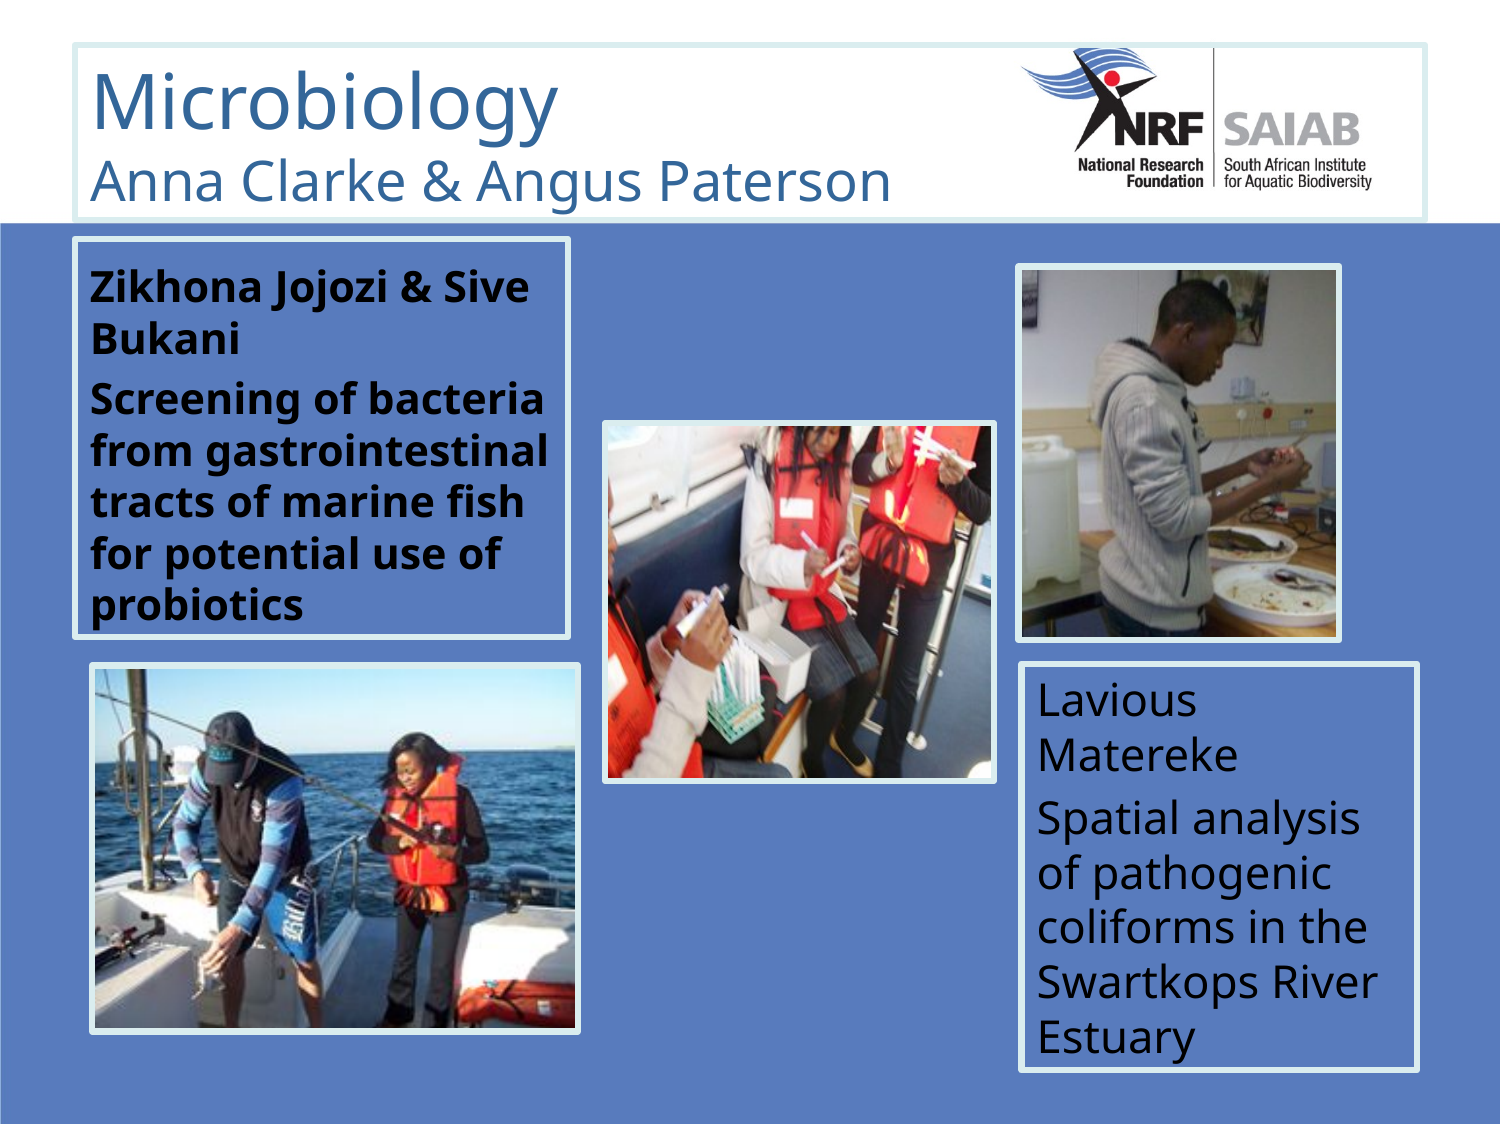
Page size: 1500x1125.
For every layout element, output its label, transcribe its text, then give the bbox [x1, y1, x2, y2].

list Lavious Matereke Spatial analysis of pathogenic coliforms in the Swartkops River Estuary [1021, 663, 1417, 1071]
list Zikhona Jojozi & Sive Bukani Screening of bacteria from gastrointestinal tracts of marine fish for potential use of probiotics [74, 238, 568, 637]
picture [0, 0, 1500, 1124]
title Microbiology Anna Clarke & Angus Paterson [75, 45, 1425, 220]
